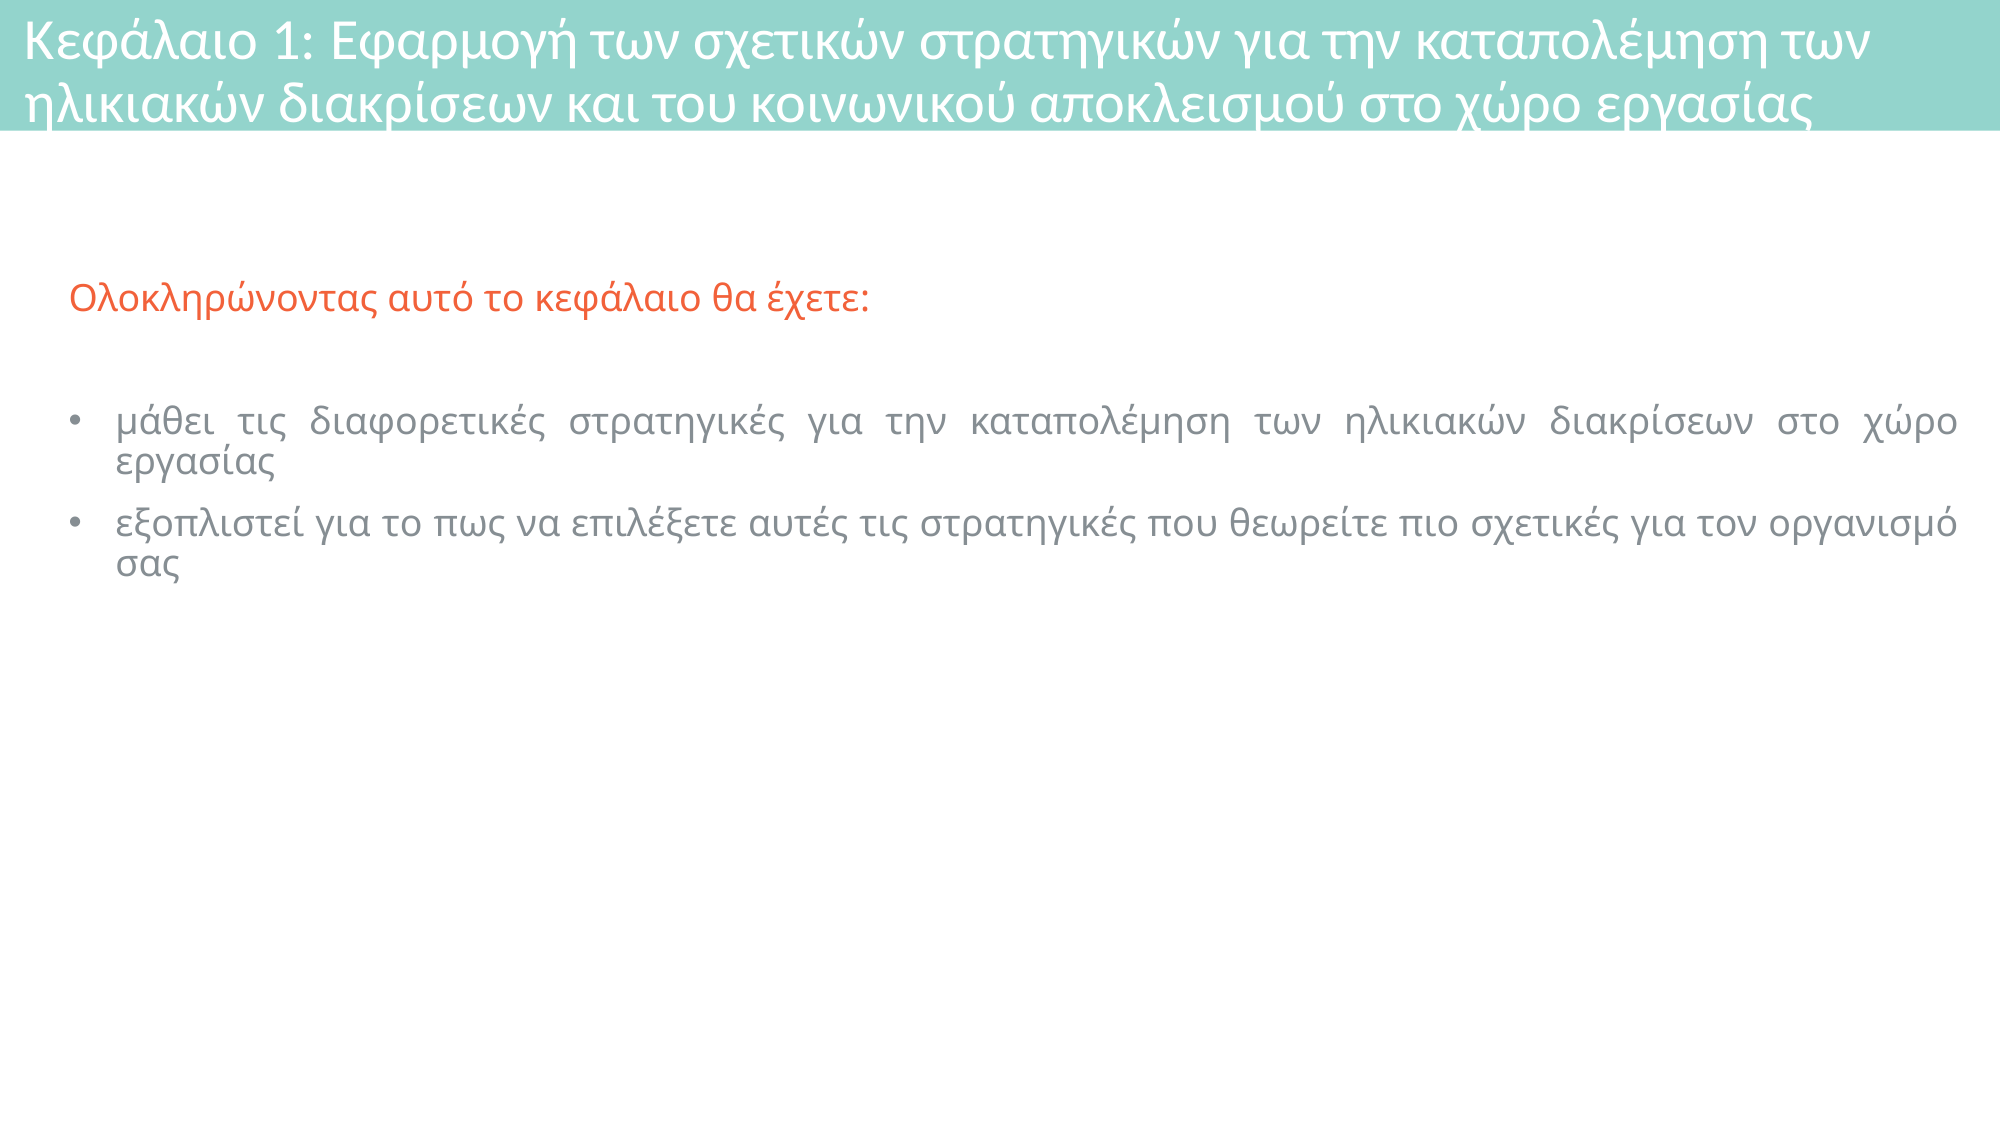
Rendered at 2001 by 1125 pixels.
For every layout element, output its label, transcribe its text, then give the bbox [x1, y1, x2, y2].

list Ολοκληρώνοντας αυτό το κεφάλαιο θα έχετε: μάθει τις διαφορετικές στρατηγικές για την καταπολέμηση των ηλικιακών διακρίσεων στο χώρο εργασίας εξοπλιστεί για το πως να επιλέξετε αυτές τις στρατηγικές που θεωρείτε πιο σχετικές για τον οργανισμό σας [16, 144, 1976, 1108]
title Κεφάλαιο 1: Εφαρμογή των σχετικών στρατηγικών για την καταπολέμηση των ηλικιακών διακρίσεων και του κοινωνικού αποκλεισμού στο χώρο εργασίας [16, 13, 1976, 131]
